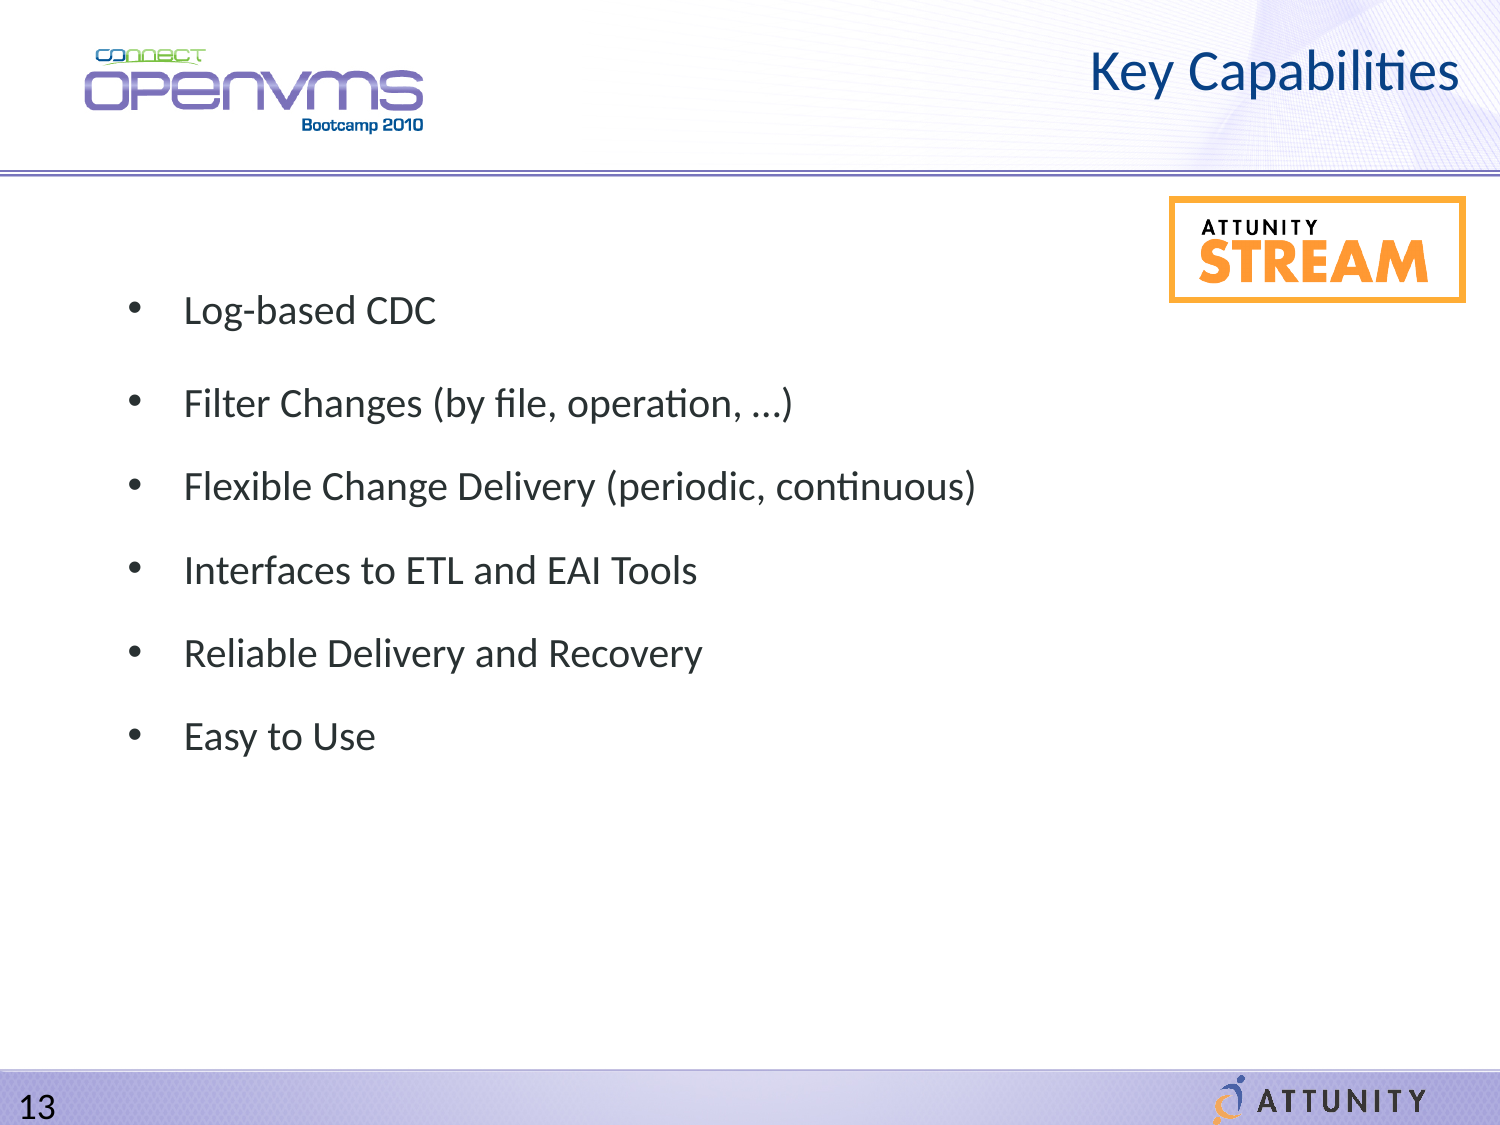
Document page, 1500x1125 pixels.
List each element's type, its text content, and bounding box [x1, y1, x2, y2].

picture [0, 0, 1500, 1125]
list Log-based CDC Filter Changes (by file, operation, …) Flexible Change Delivery (periodic, continuous) Interfaces to ETL and EAI Tools Reliable Delivery and Recovery Easy to Use [112, 249, 1475, 1038]
title Key Capabilities [125, 24, 1475, 163]
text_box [1171, 199, 1473, 301]
slide_number 13 [3, 1074, 97, 1125]
